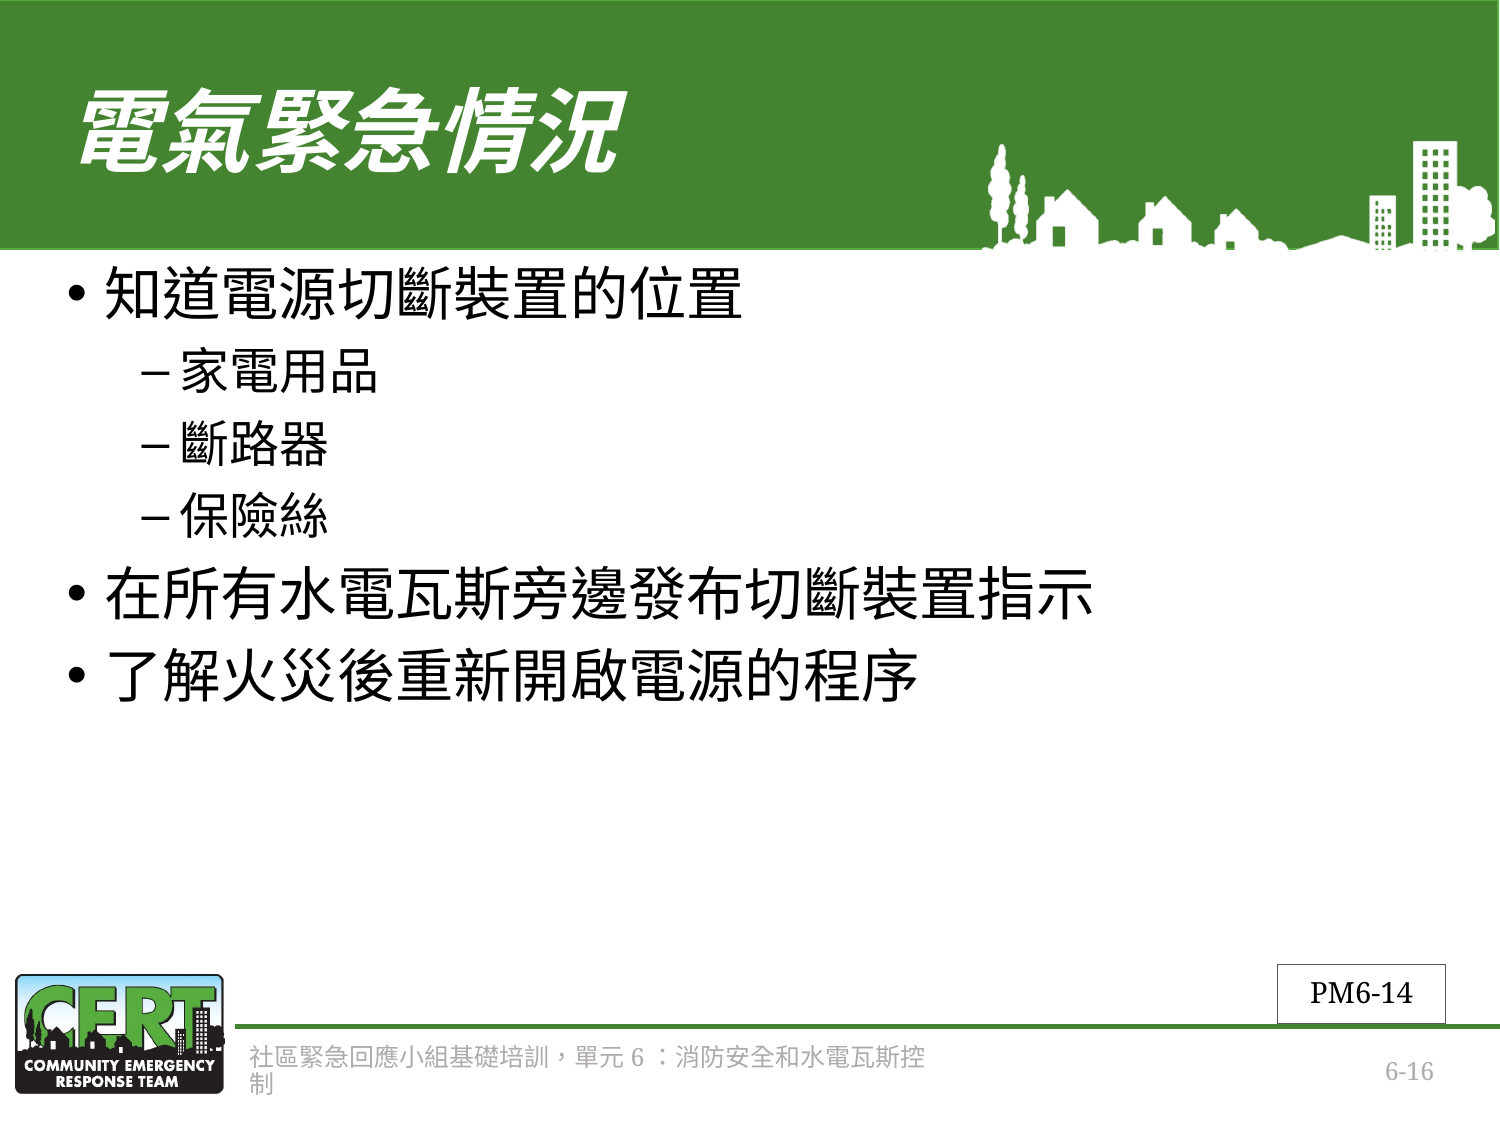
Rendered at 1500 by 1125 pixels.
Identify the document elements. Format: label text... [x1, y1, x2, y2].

list 6-16 [1153, 1047, 1450, 1098]
list PM6-14 [1277, 964, 1446, 1024]
list 社區緊急回應小組基礎培訓，單元6：消防安全和水電瓦斯控制 [234, 1047, 963, 1098]
title 電氣緊急情況 [51, 52, 1005, 220]
list 知道電源切斷裝置的位置 家電用品 斷路器 保險絲 在所有水電瓦斯旁邊發布切斷裝置指示 了解火災後重新開啟電源的程序 [51, 249, 1449, 1034]
picture [979, 133, 1500, 252]
picture [14, 973, 225, 1094]
